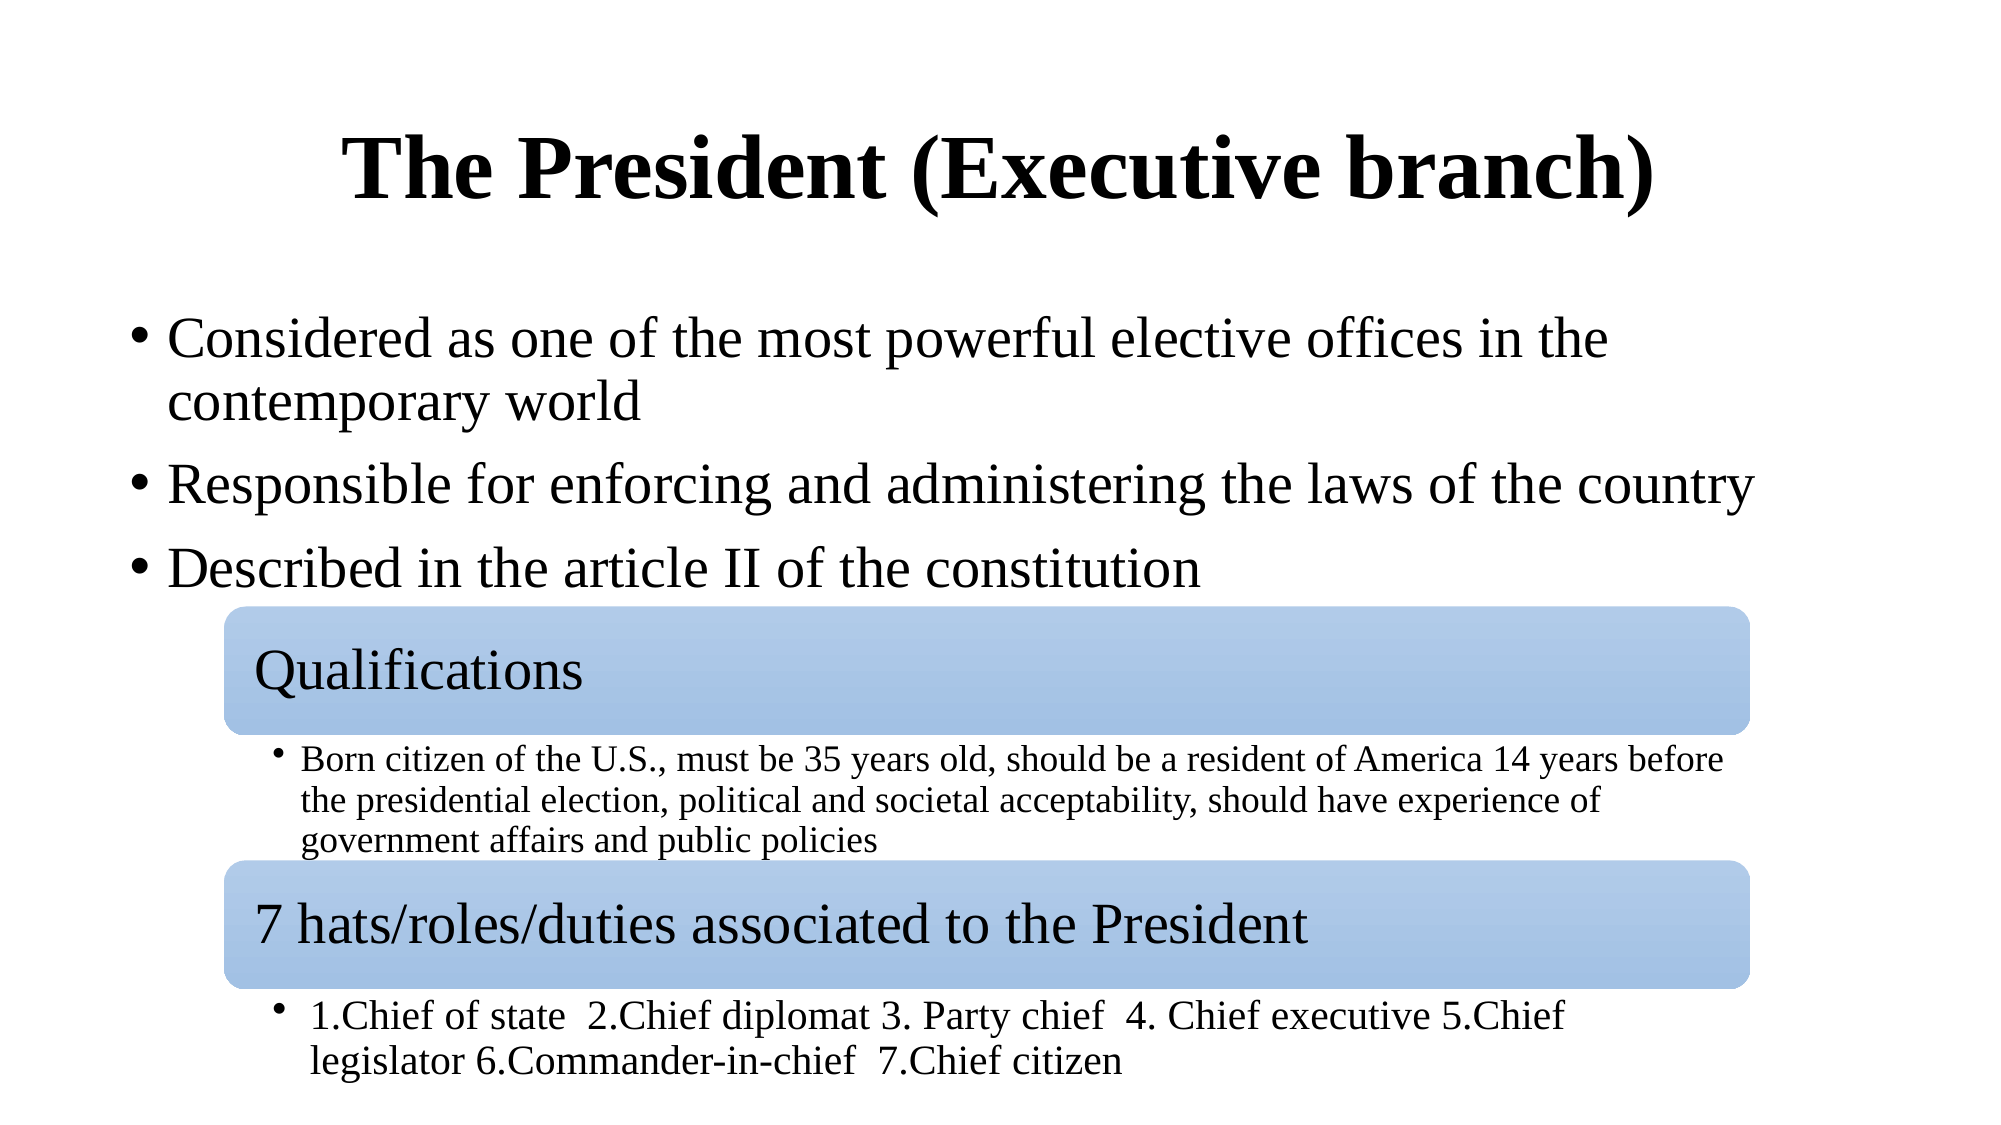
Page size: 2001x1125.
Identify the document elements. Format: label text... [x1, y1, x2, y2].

title The President (Executive branch) [137, 59, 1863, 278]
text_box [224, 603, 1751, 1107]
list Considered as one of the most powerful elective offices in the contemporary world Responsible for enforcing and administering the laws of the country Described in the article II of the constitution [114, 299, 1863, 1103]
